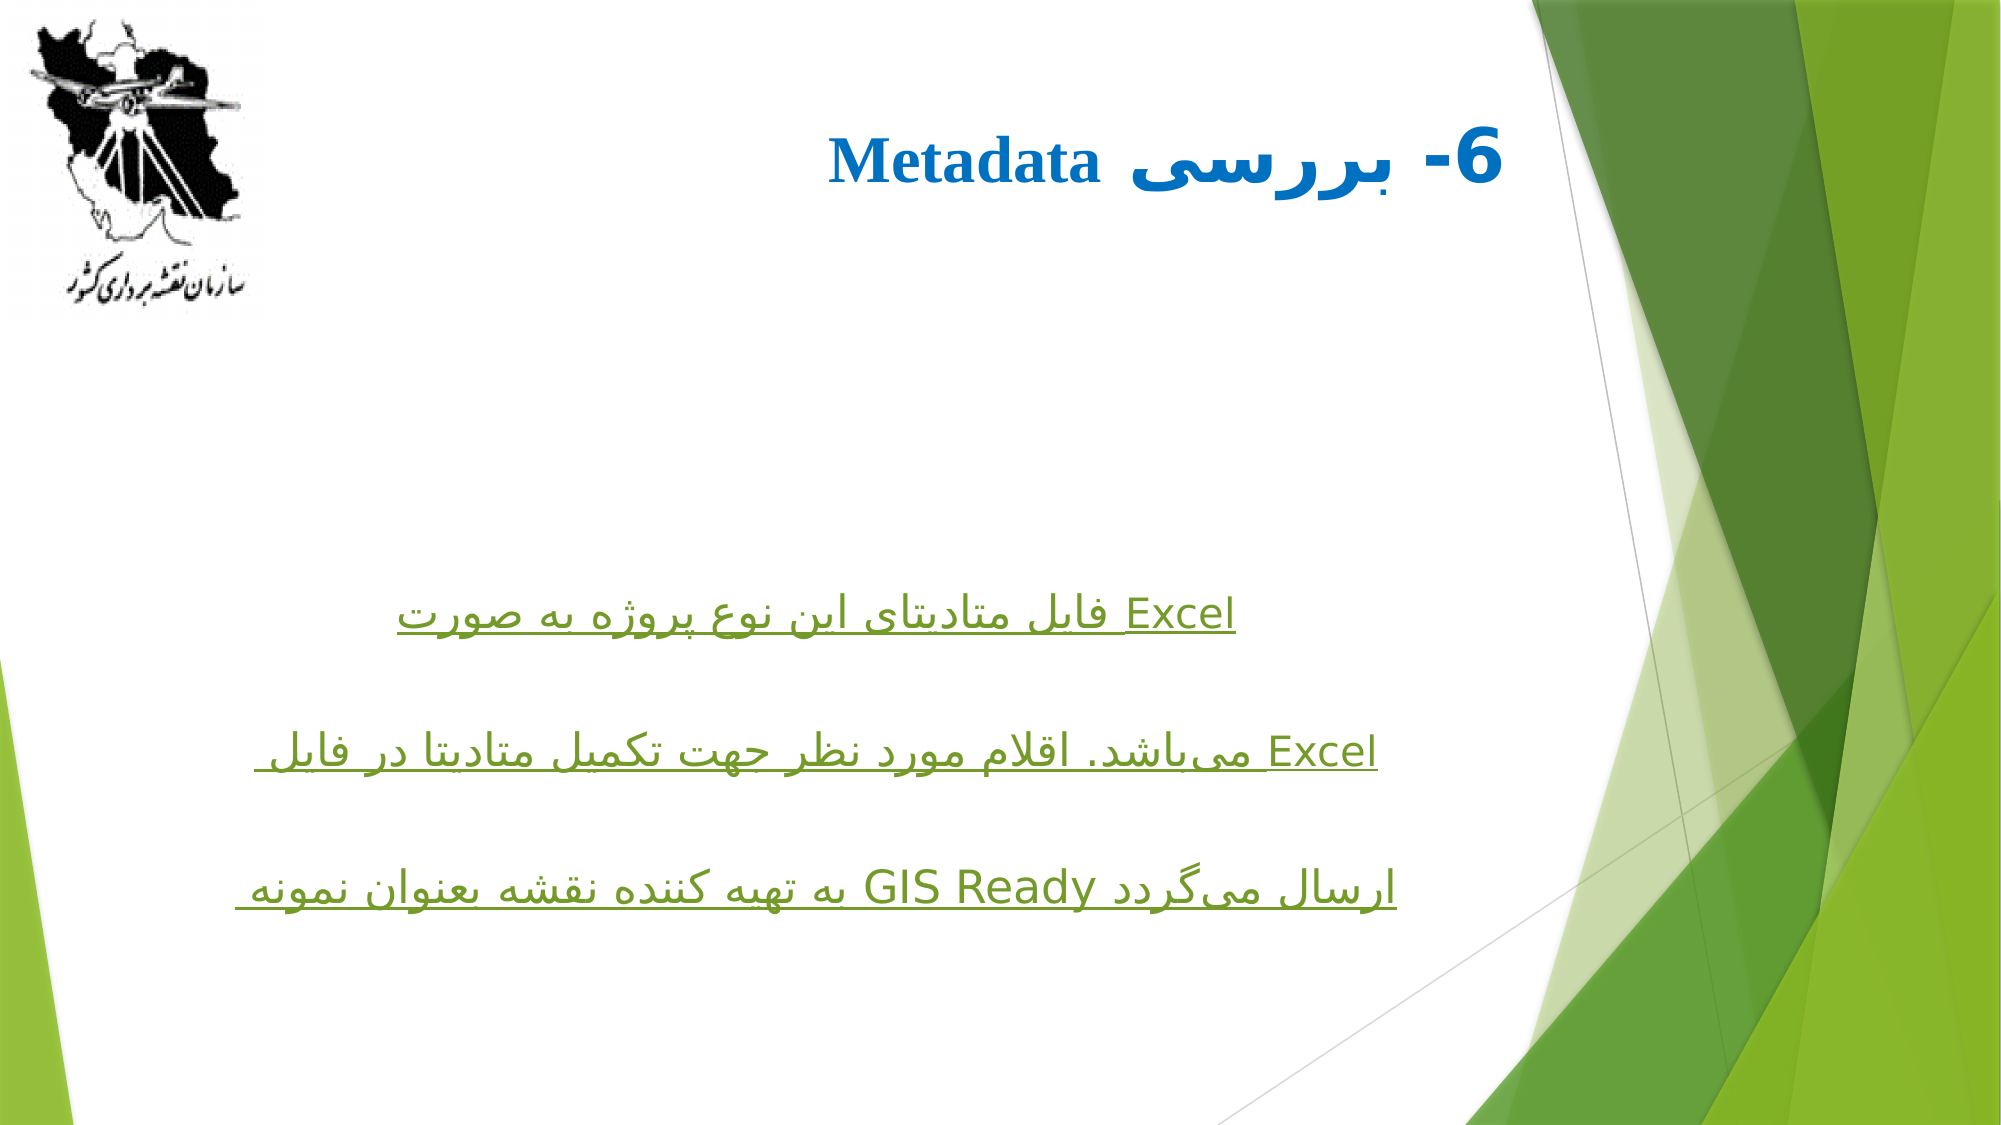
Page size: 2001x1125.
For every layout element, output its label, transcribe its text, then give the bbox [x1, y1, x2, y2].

list فایل متادیتای این نوع پروژه به صورت Excel می‌باشد. اقلام مورد نظر جهت تکمیل متادیتا در فایل Excel بعنوان نمونه به تهیه کننده نقشه GIS Ready ارسال می‌گردد [111, 493, 1522, 992]
title 6- بررسی Metadata [279, 99, 1522, 317]
picture [0, 0, 276, 332]
